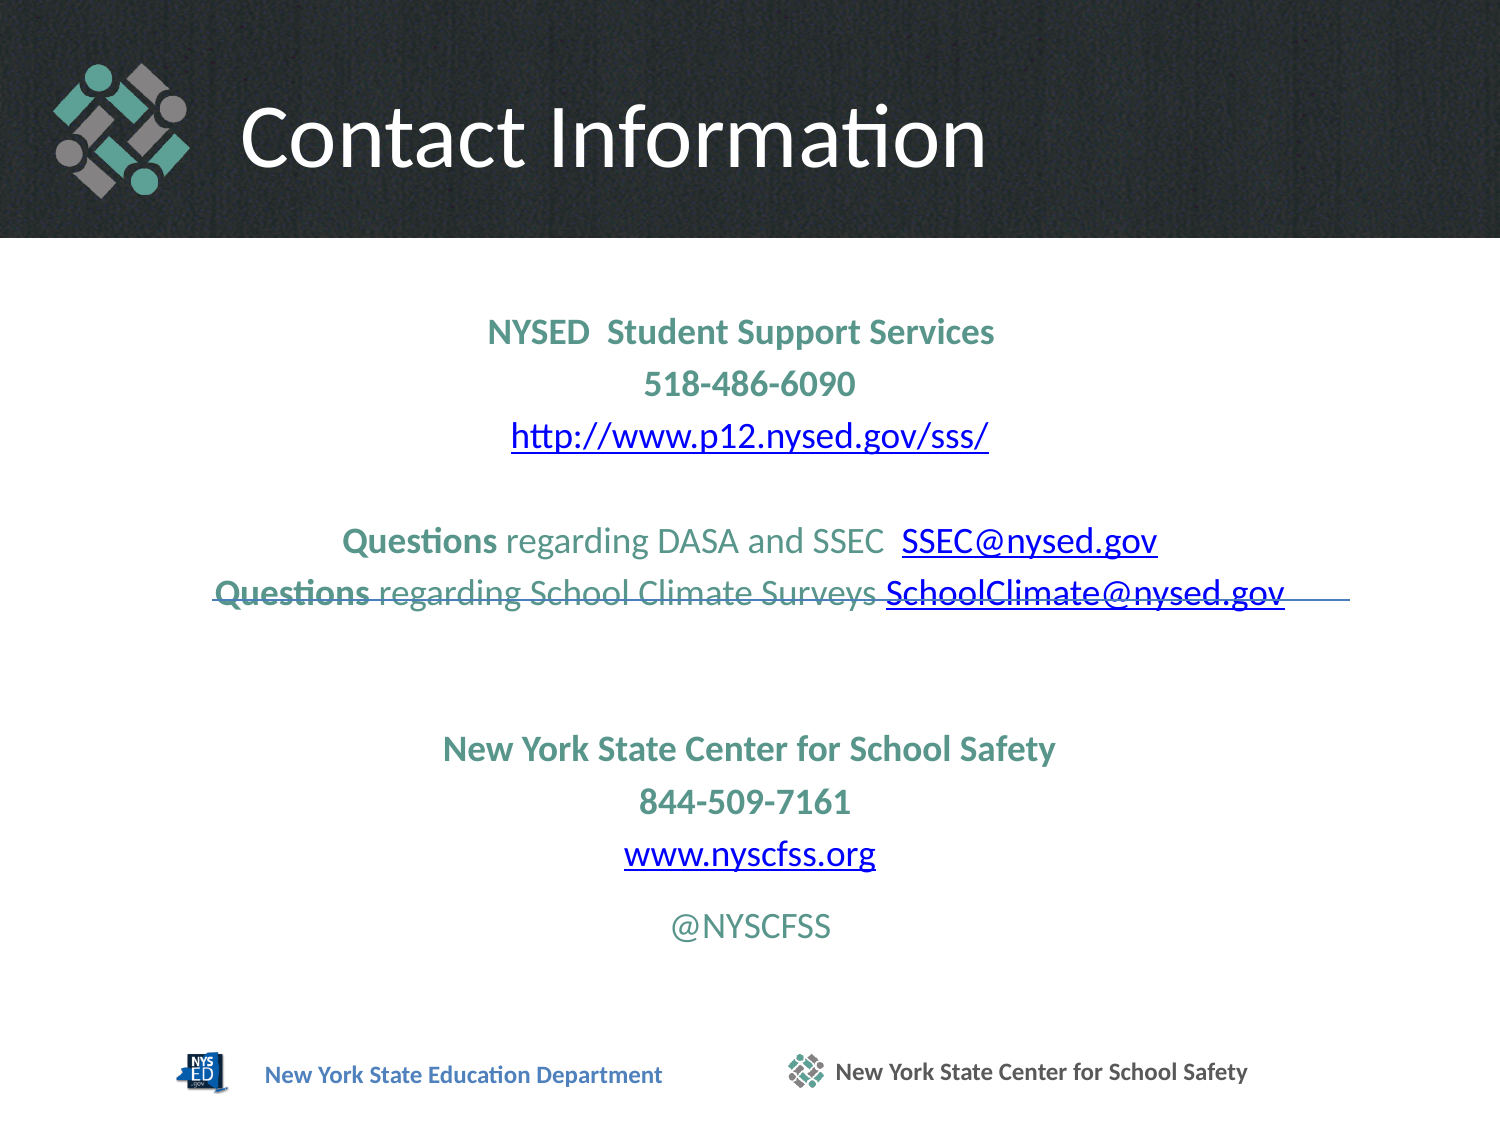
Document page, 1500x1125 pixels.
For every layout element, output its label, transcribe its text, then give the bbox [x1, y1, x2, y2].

list NYSED Student Support Services 518-486-6090 http://www.p12.nysed.gov/sss/ Questions regarding DASA and SSEC SSEC@nysed.gov Questions regarding School Climate Surveys SchoolClimate@nysed.gov New York State Center for School Safety 844-509-7161 www.nyscfss.org @NYSCFSS [75, 299, 1425, 963]
title Contact Information [225, 37, 1425, 225]
picture [174, 1050, 230, 1094]
picture [0, 0, 1500, 238]
picture [787, 1053, 824, 1088]
